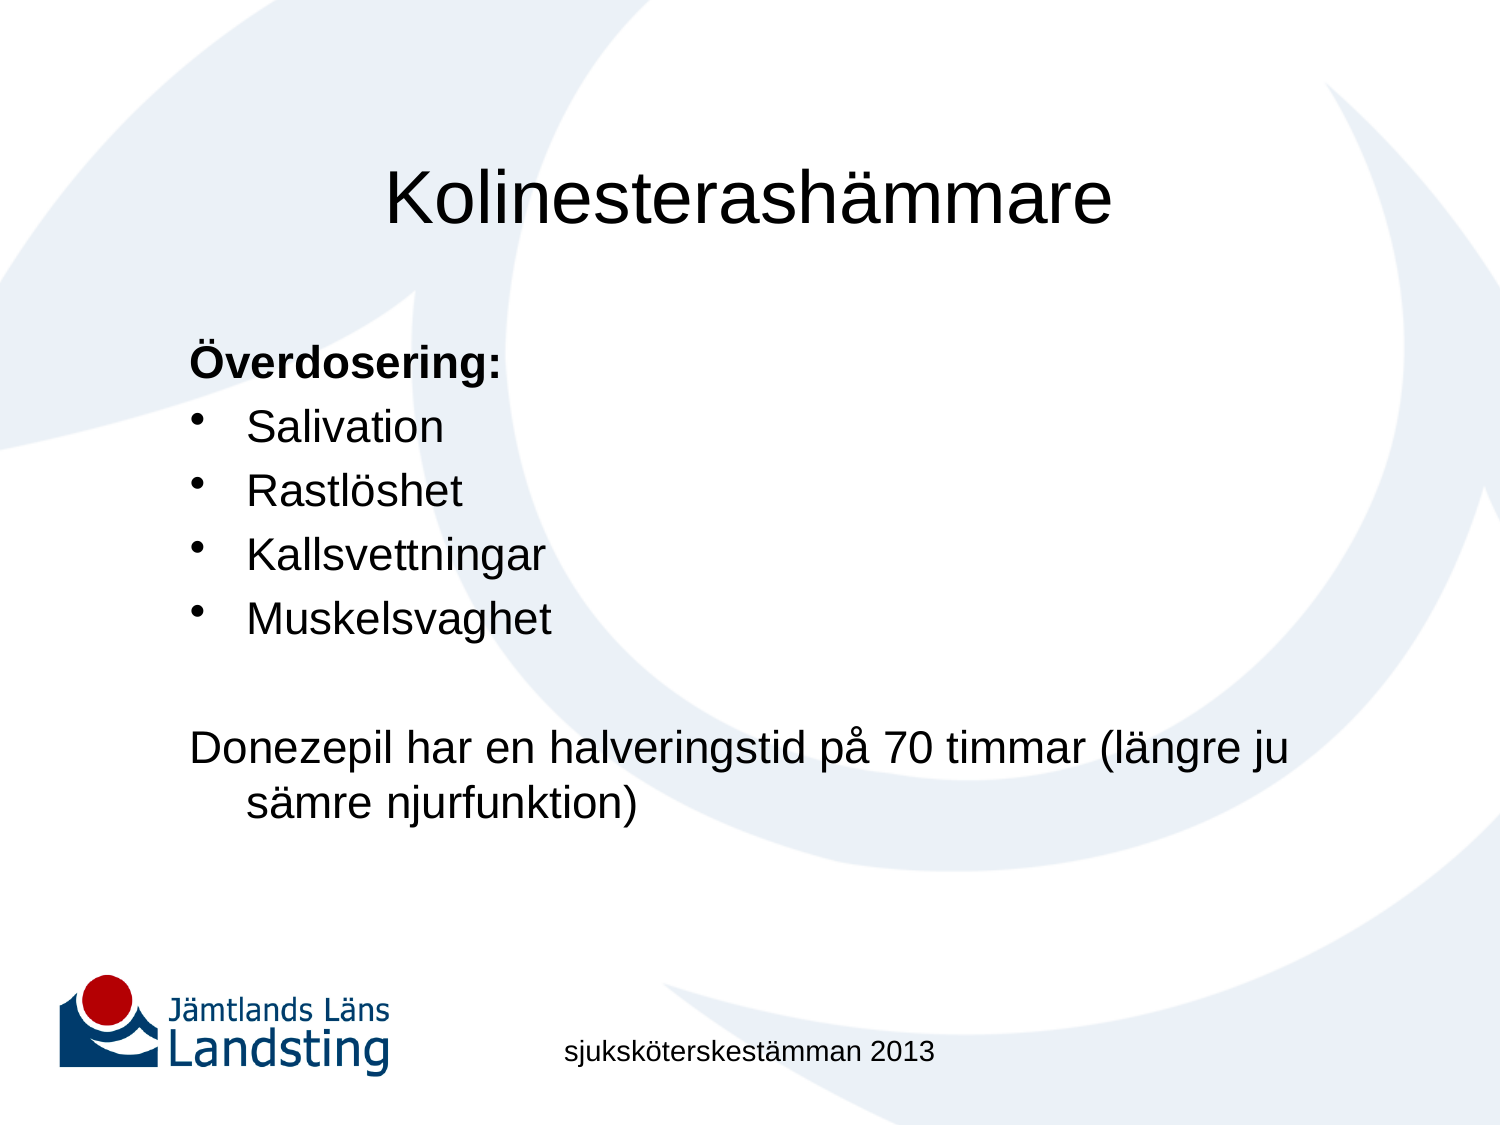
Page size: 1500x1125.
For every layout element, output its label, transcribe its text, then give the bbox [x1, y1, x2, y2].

picture [0, 0, 1500, 1125]
footer sjuksköterskestämman 2013 [512, 1024, 988, 1101]
title Kolinesterashämmare [174, 99, 1326, 288]
list Överdosering: Salivation Rastlöshet Kallsvettningar Muskelsvaghet Donezepil har en halveringstid på 70 timmar (längre ju sämre njurfunktion) [174, 324, 1326, 976]
